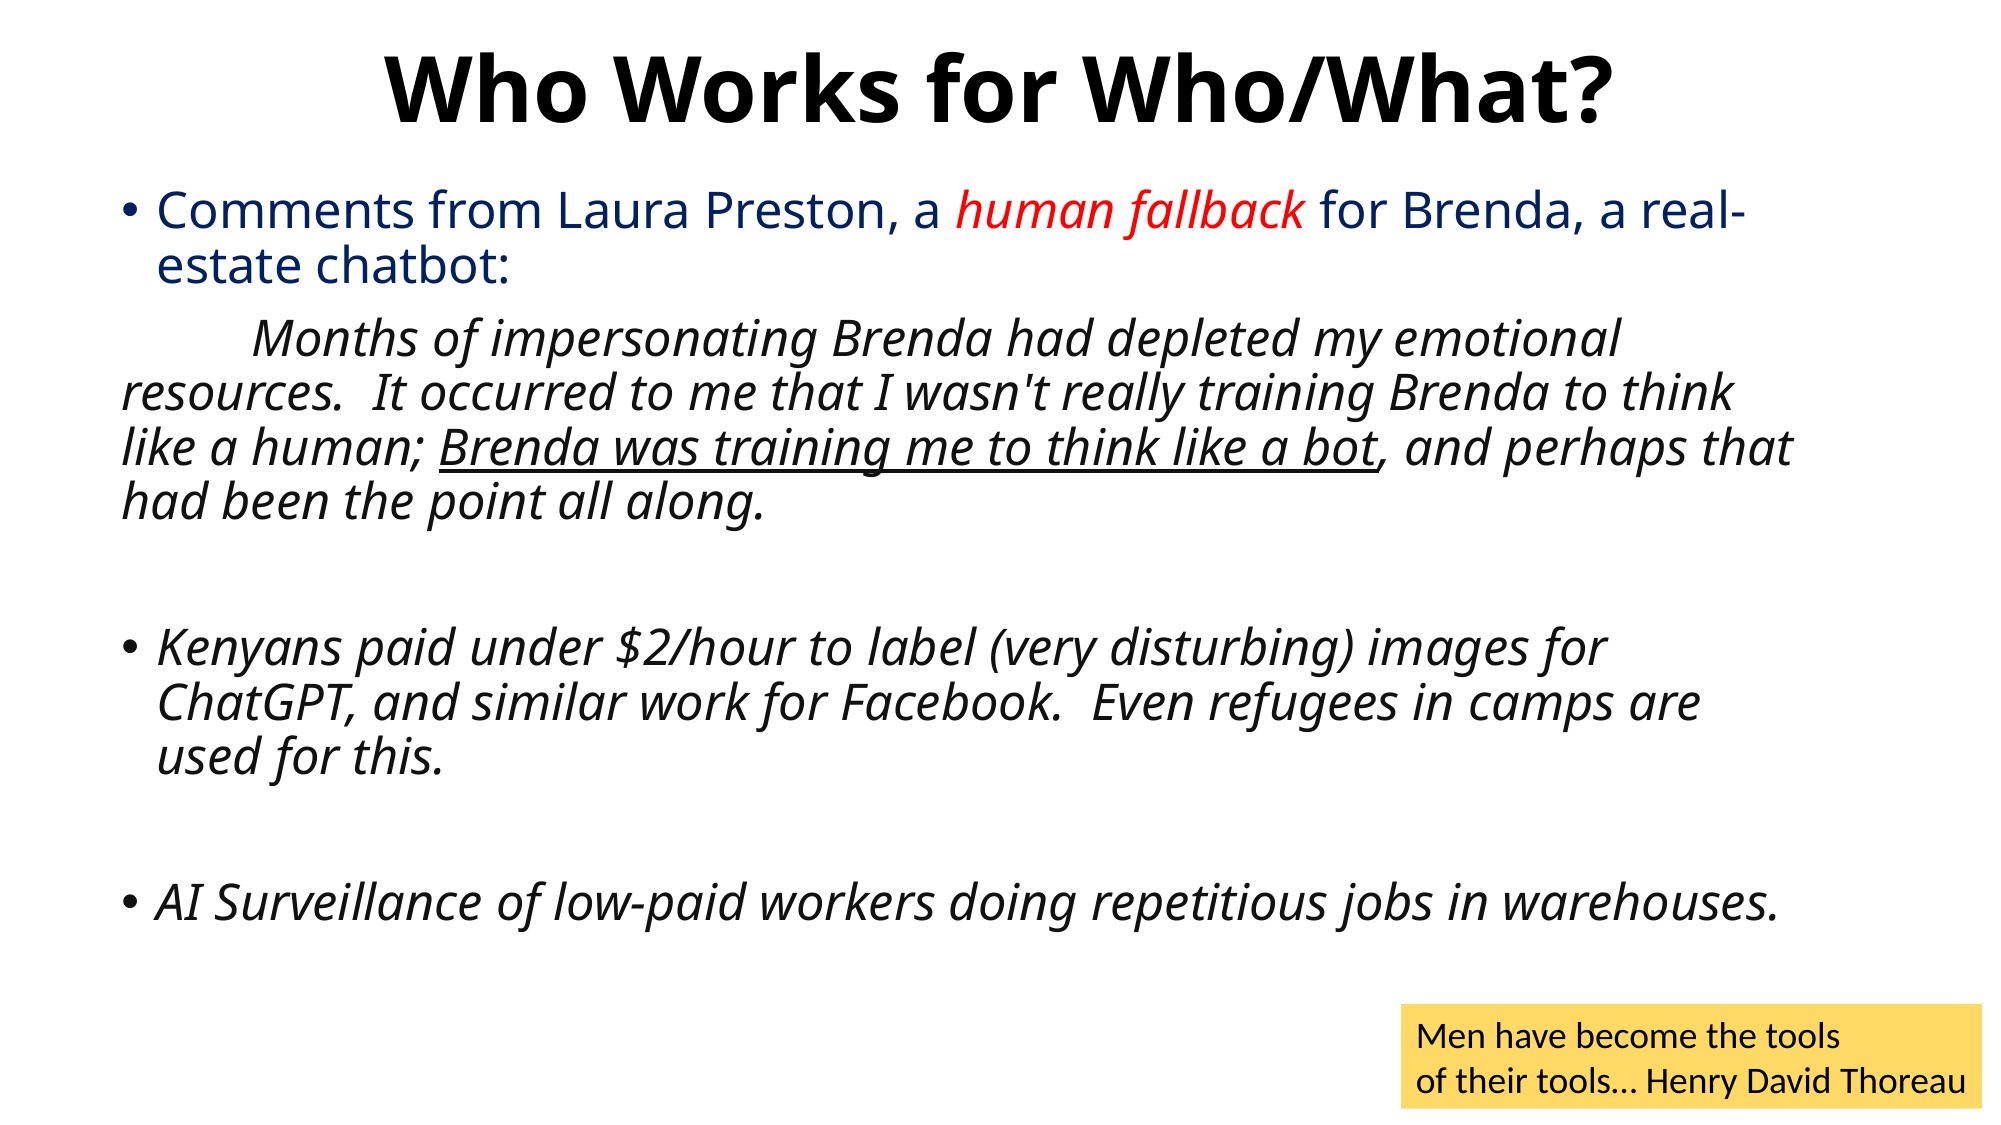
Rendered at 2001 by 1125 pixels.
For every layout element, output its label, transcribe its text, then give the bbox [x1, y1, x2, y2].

title Who Works for Who/What? [137, 26, 1863, 161]
list Comments from Laura Preston, a human fallback for Brenda, a real-estate chatbot: Months of impersonating Brenda had depleted my emotional resources. It occurred to me that I wasn't really training Brenda to think like a human; Brenda was training me to think like a bot, and perhaps that had been the point all along. Kenyans paid under $2/hour to label (very disturbing) images for ChatGPT, and similar work for Facebook. Even refugees in camps are used for this. AI Surveillance of low-paid workers doing repetitious jobs in warehouses. [106, 177, 1832, 987]
text_box Men have become the tools of their tools… Henry David Thoreau [1401, 1003, 1983, 1109]
